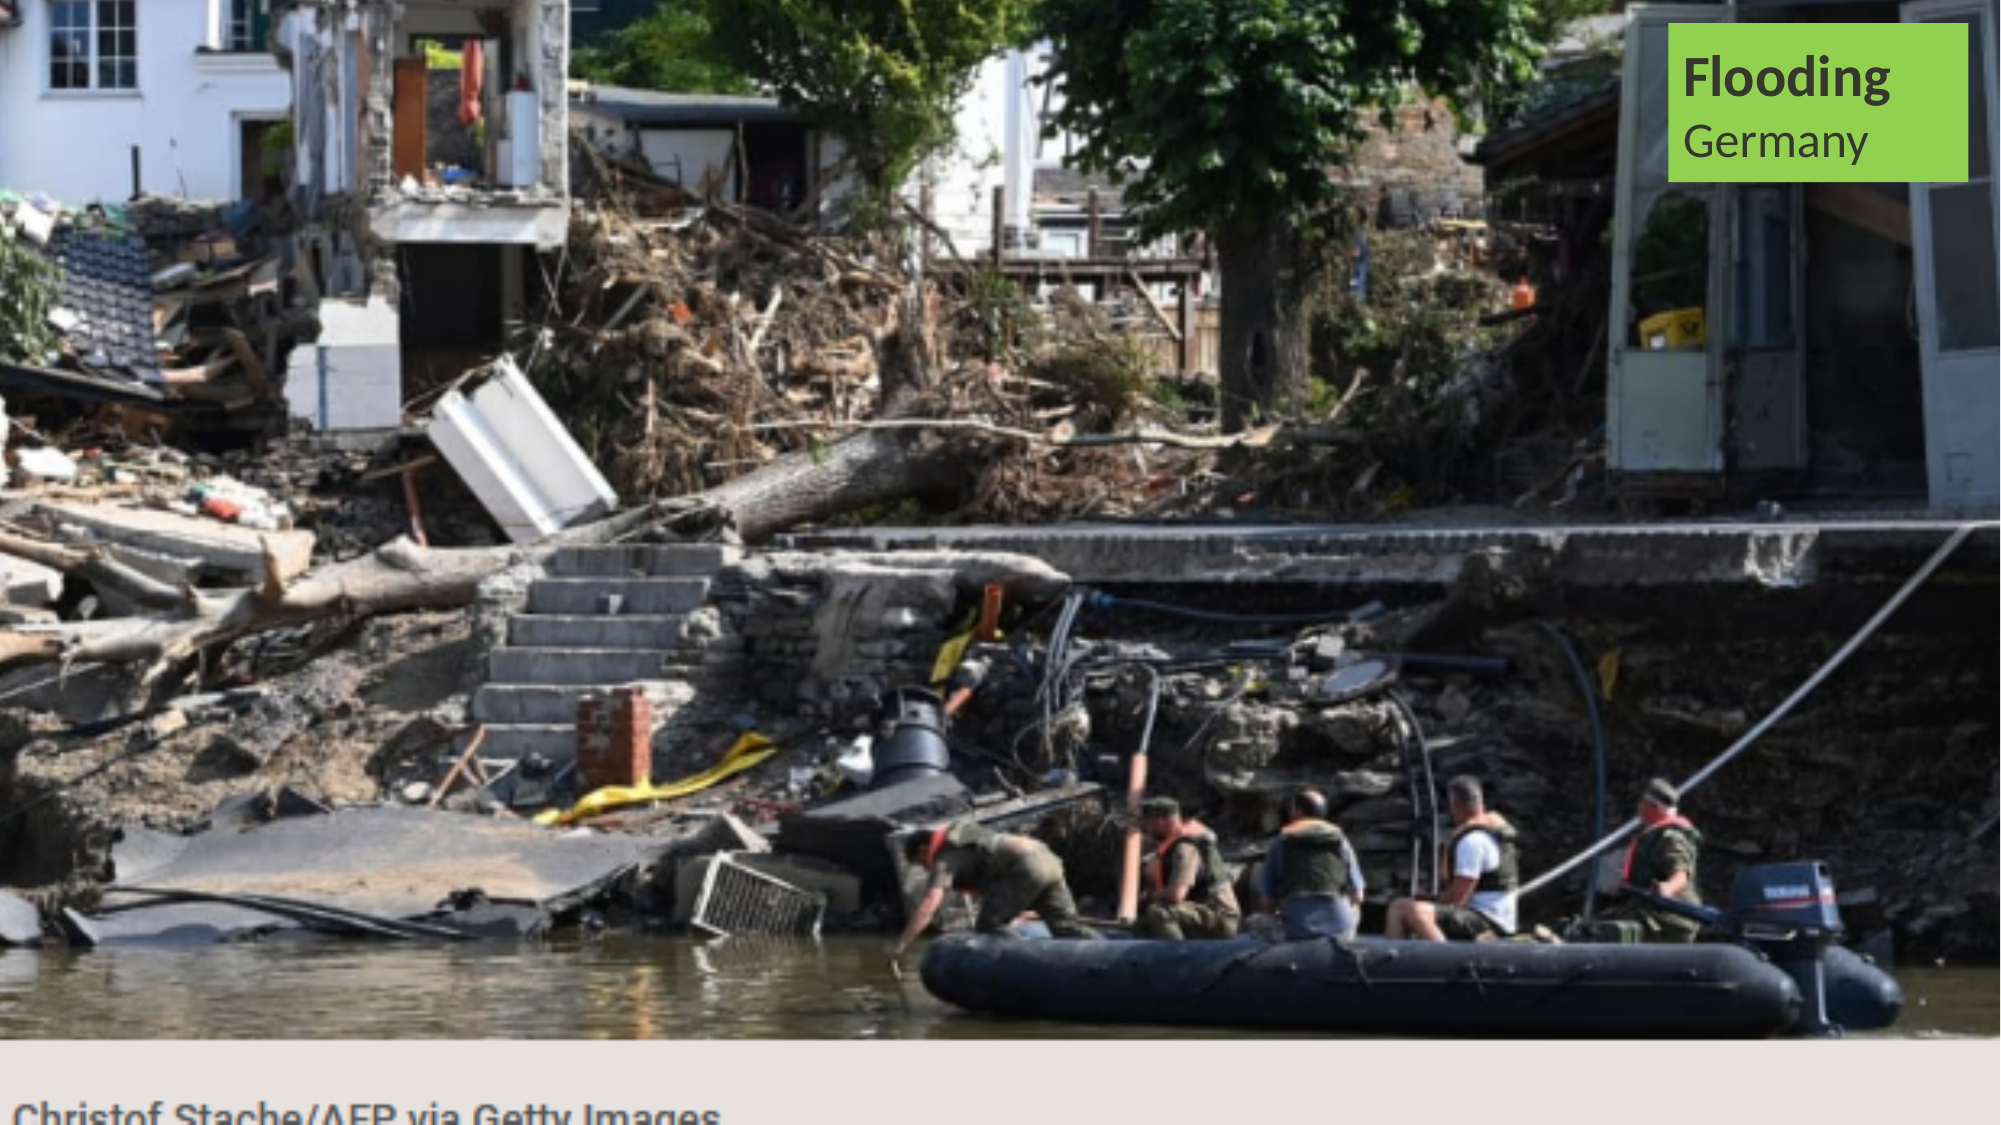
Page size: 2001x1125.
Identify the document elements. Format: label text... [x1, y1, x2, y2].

picture [0, 0, 2001, 1125]
text_box Flooding Germany [1667, 22, 1969, 183]
